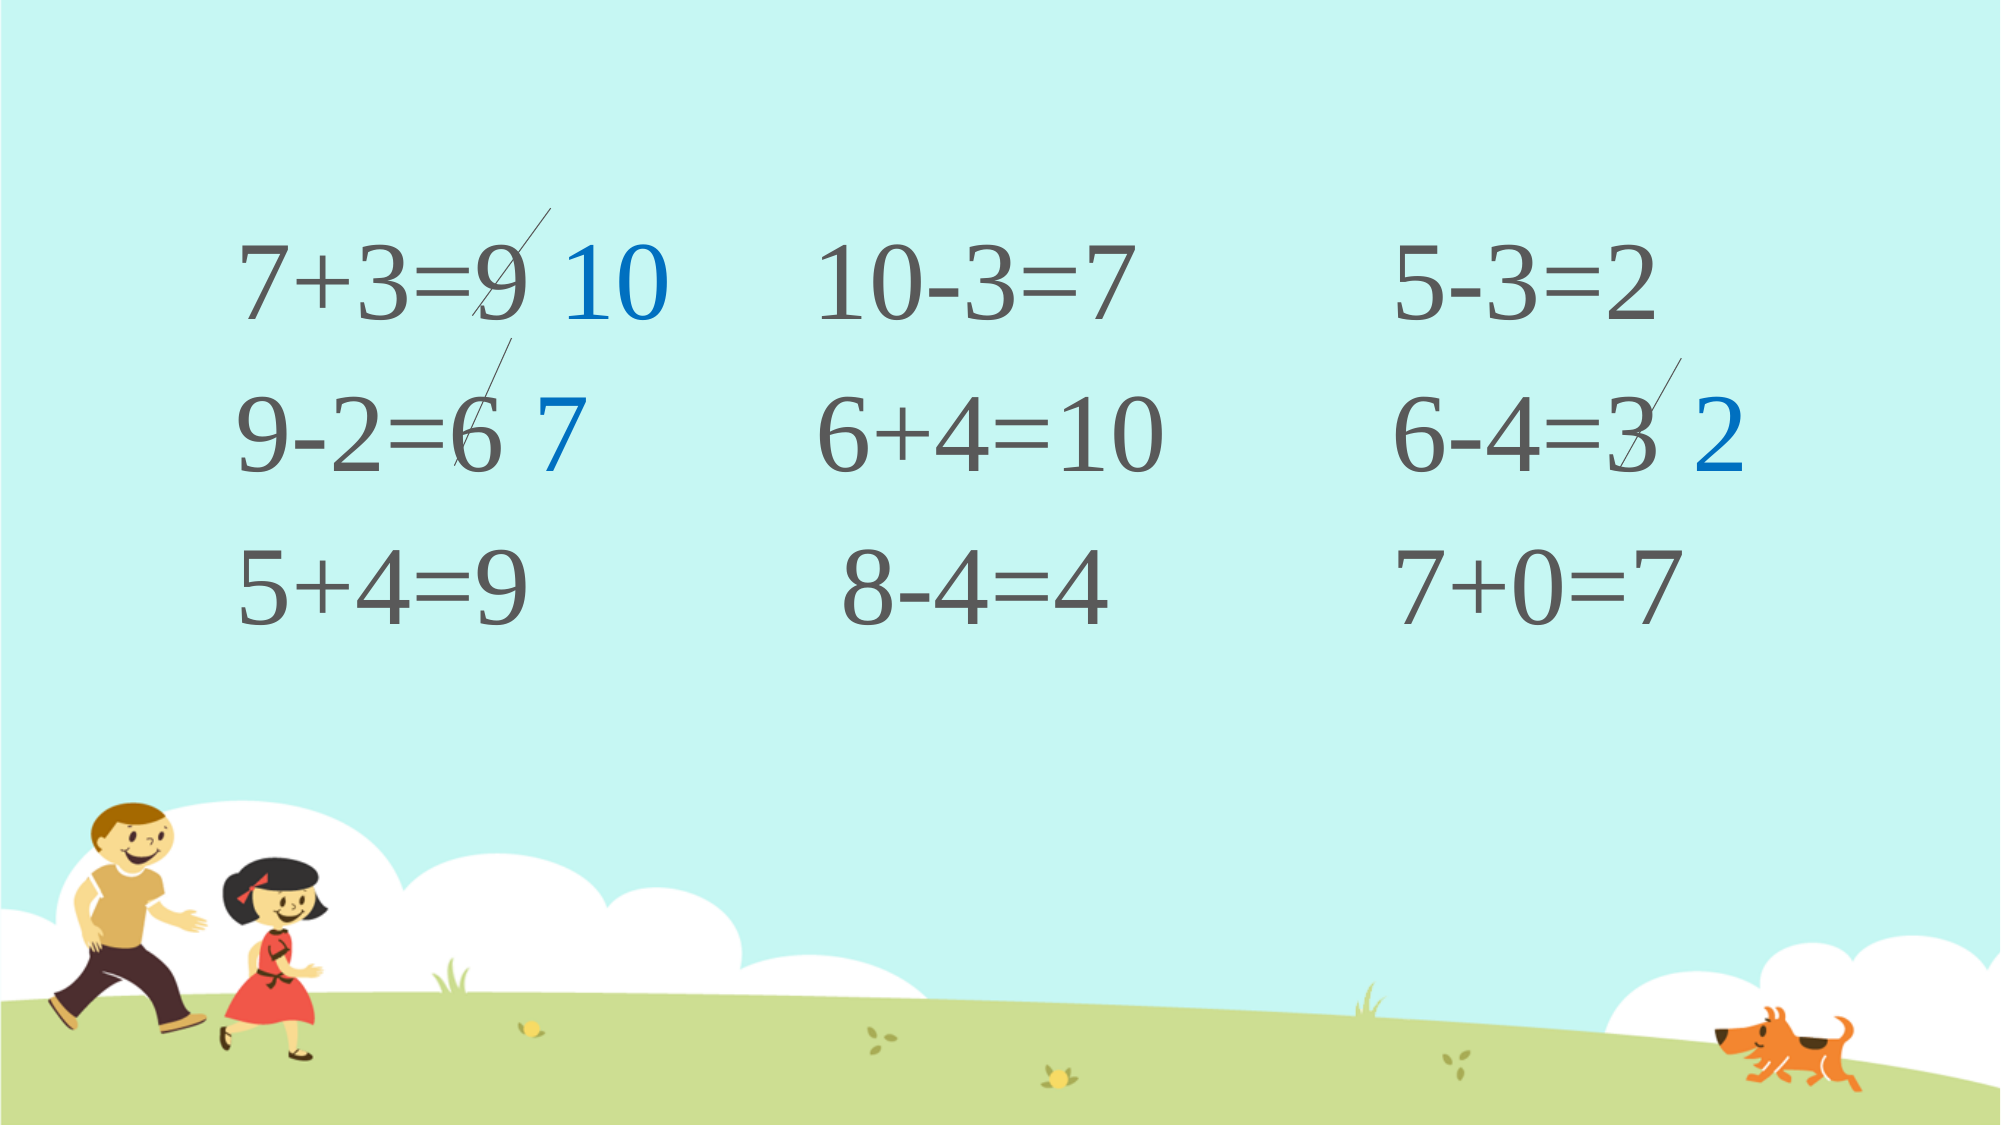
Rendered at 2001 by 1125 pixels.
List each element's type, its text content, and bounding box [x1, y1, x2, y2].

picture [0, 0, 2001, 1125]
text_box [454, 337, 512, 466]
list 7+3=9 10 10-3=7 5-3=2 9-2=6 7 6+4=10 6-4=3 2 5+4=9 8-4=4 7+0=7 [213, 214, 1843, 726]
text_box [472, 208, 551, 316]
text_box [1618, 358, 1682, 471]
